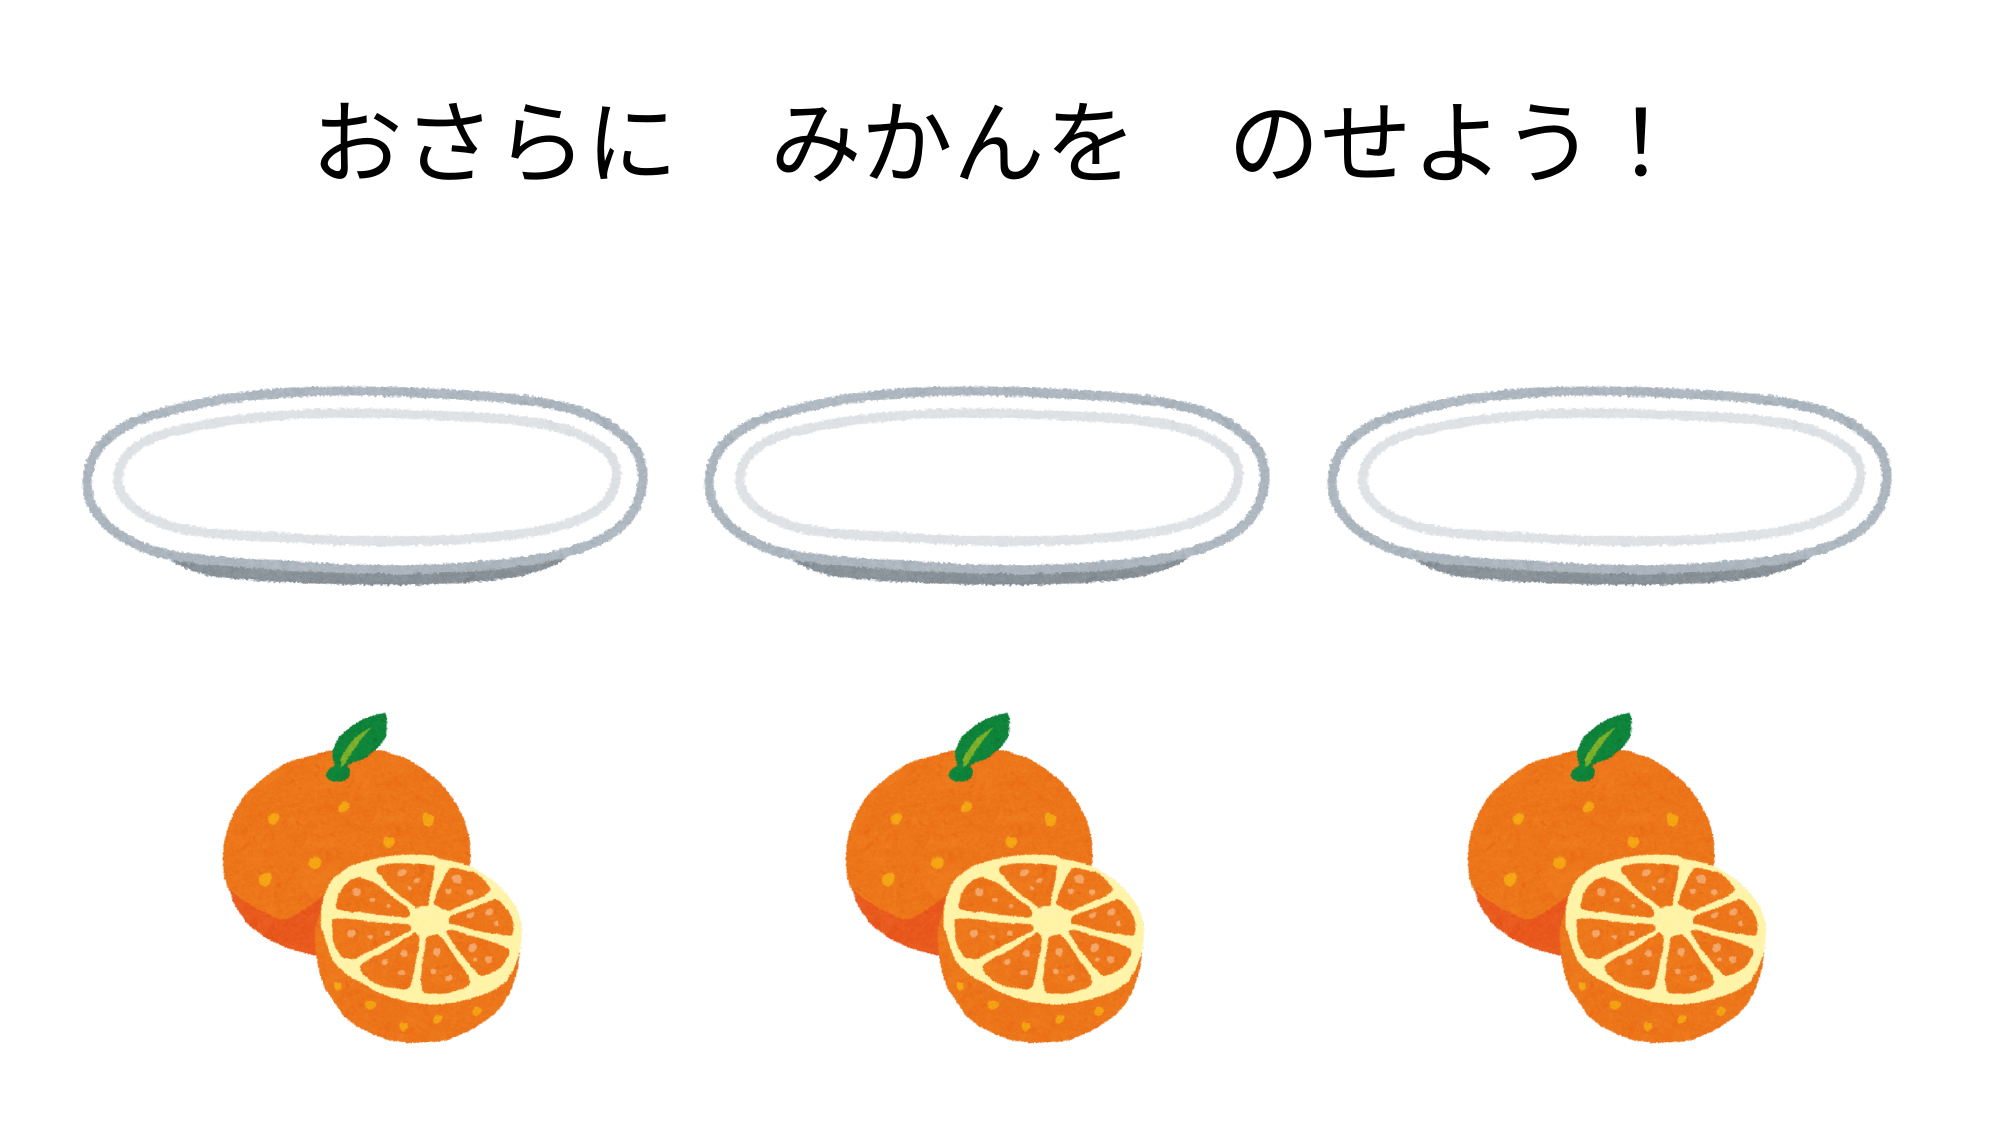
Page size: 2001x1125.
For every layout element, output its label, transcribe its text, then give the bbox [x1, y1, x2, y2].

picture [836, 703, 1154, 1050]
picture [213, 703, 532, 1050]
picture [682, 293, 1287, 666]
title おさらに みかんを のせよう！ [137, 37, 1863, 256]
picture [1458, 703, 1776, 1050]
picture [60, 293, 665, 666]
picture [1305, 293, 1909, 666]
